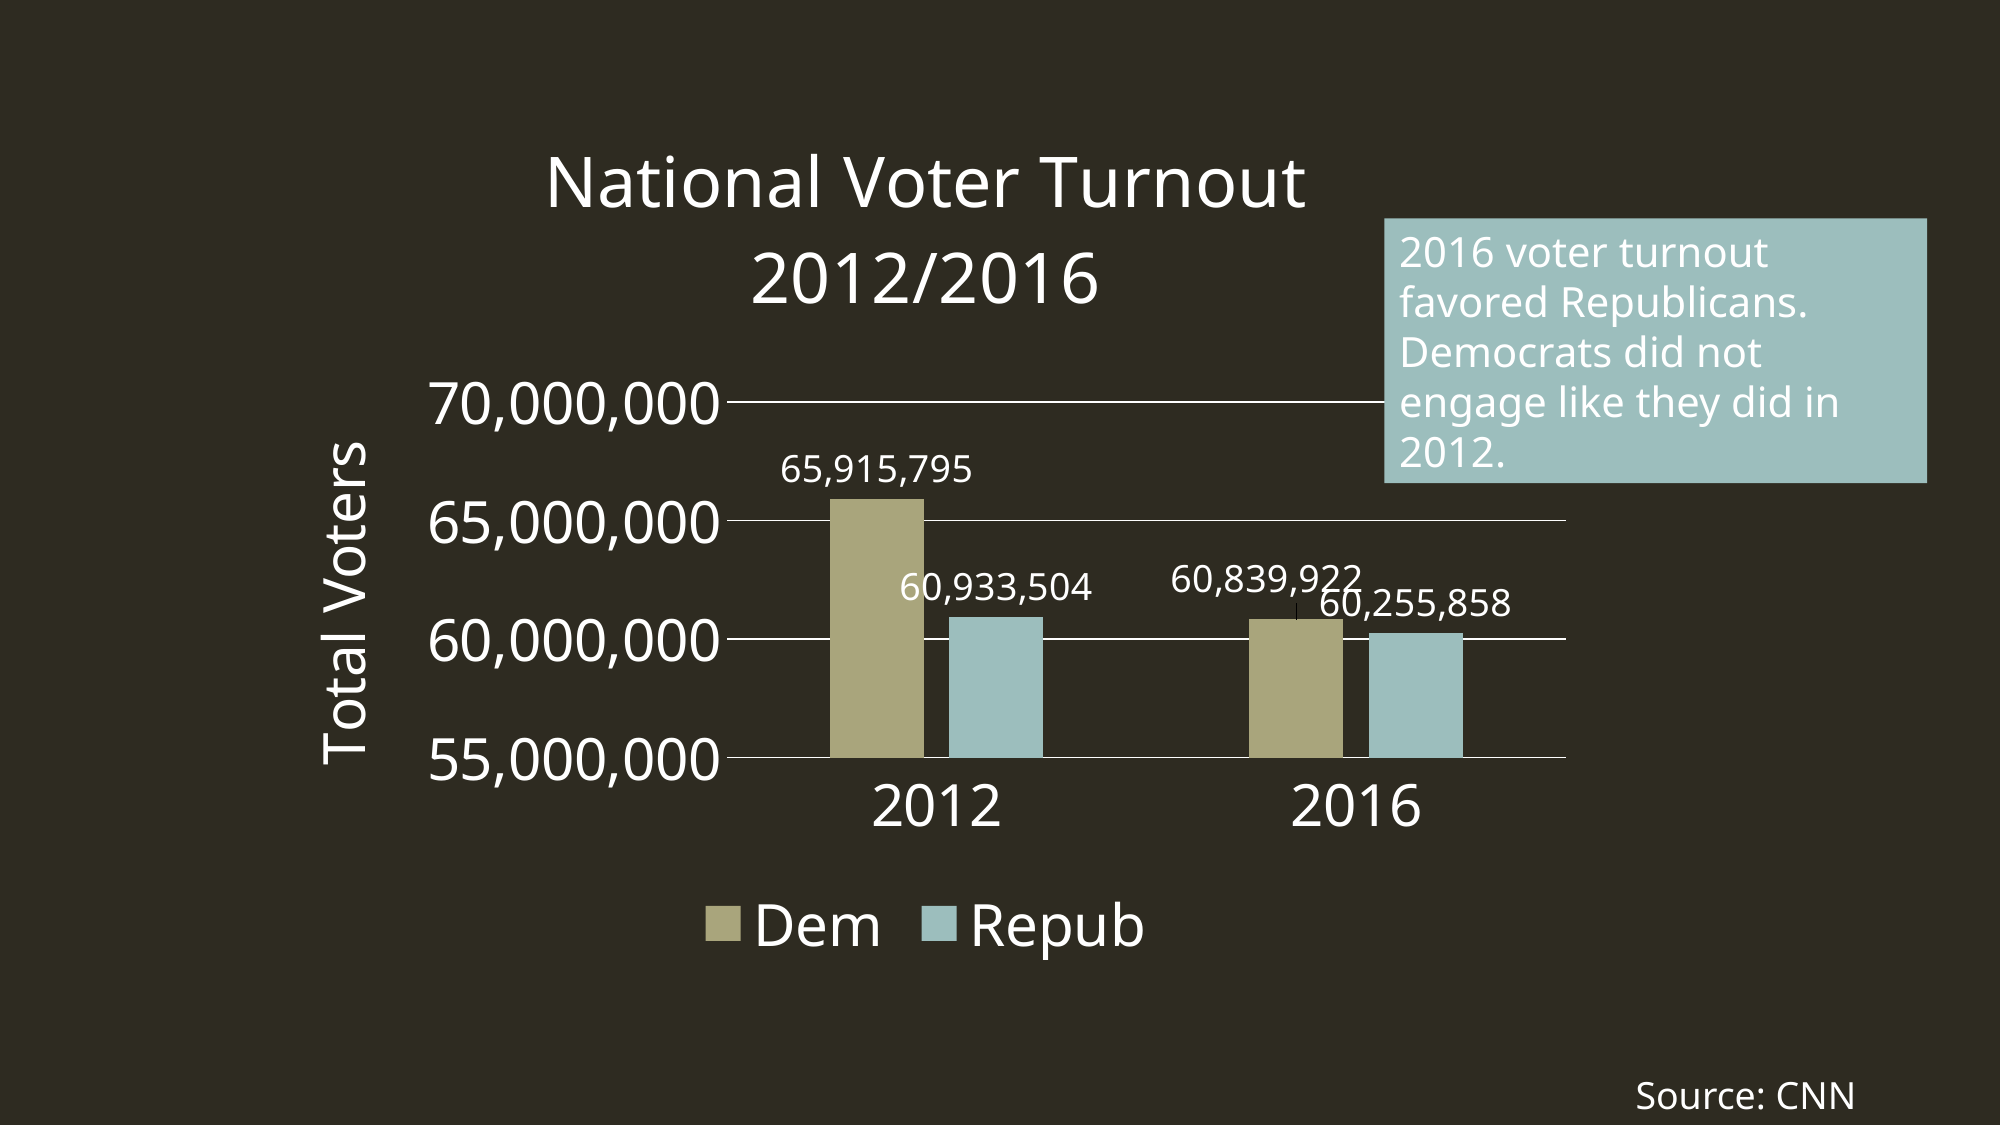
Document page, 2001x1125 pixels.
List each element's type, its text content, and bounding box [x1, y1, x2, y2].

chart [258, 85, 1593, 976]
text_box 2016 voter turnout favored Republicans. Democrats did not engage like they did in 2012. [1599, 218, 1928, 484]
text_box Source: CNN [1620, 1064, 1872, 1125]
